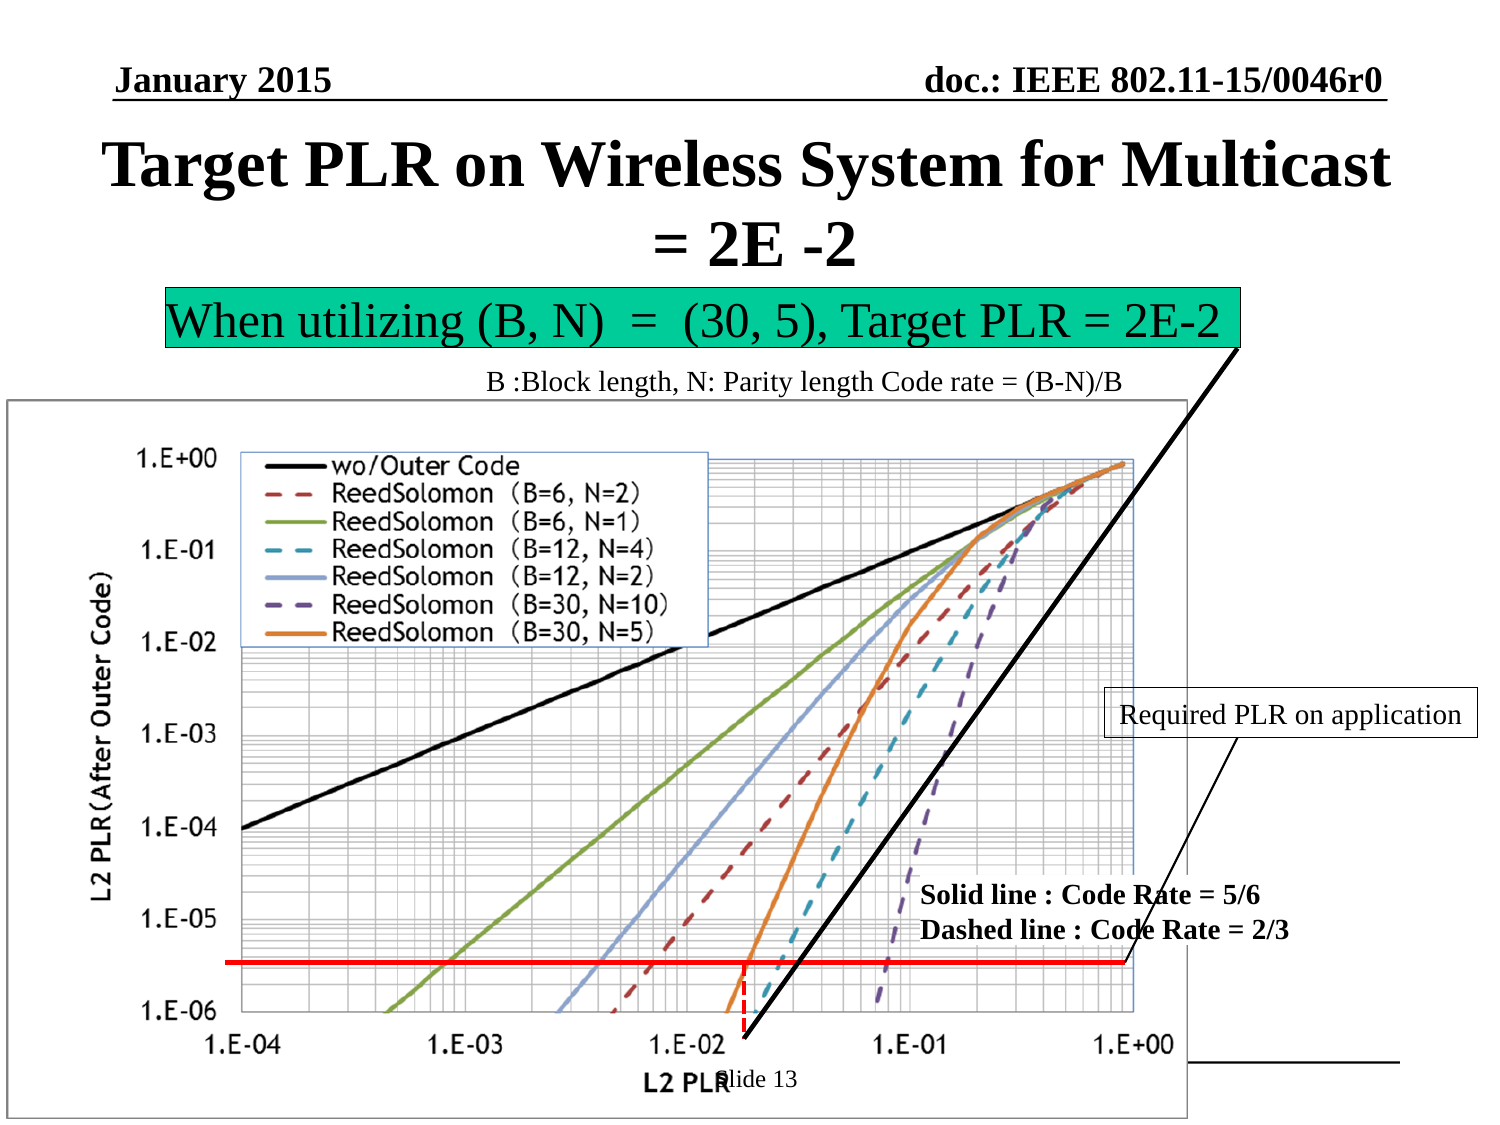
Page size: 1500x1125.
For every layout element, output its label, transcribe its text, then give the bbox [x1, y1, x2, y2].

picture [6, 399, 1188, 1119]
title Target PLR on Wireless System for Multicast = 2E -2 [15, 112, 1479, 288]
text_box When utilizing (B, N) = (30, 5), Target PLR = 2E-2 [165, 287, 1241, 348]
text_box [1124, 737, 1238, 963]
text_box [743, 348, 1238, 1039]
text_box Solid line : Code Rate = 5/6 Dashed line : Code Rate = 2/3 [1242, 874, 1291, 945]
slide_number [114, 54, 368, 101]
text_box B :Block length, N: Parity length Code rate = (B-N)/B [486, 362, 738, 398]
text_box Required PLR on application [1241, 687, 1478, 738]
